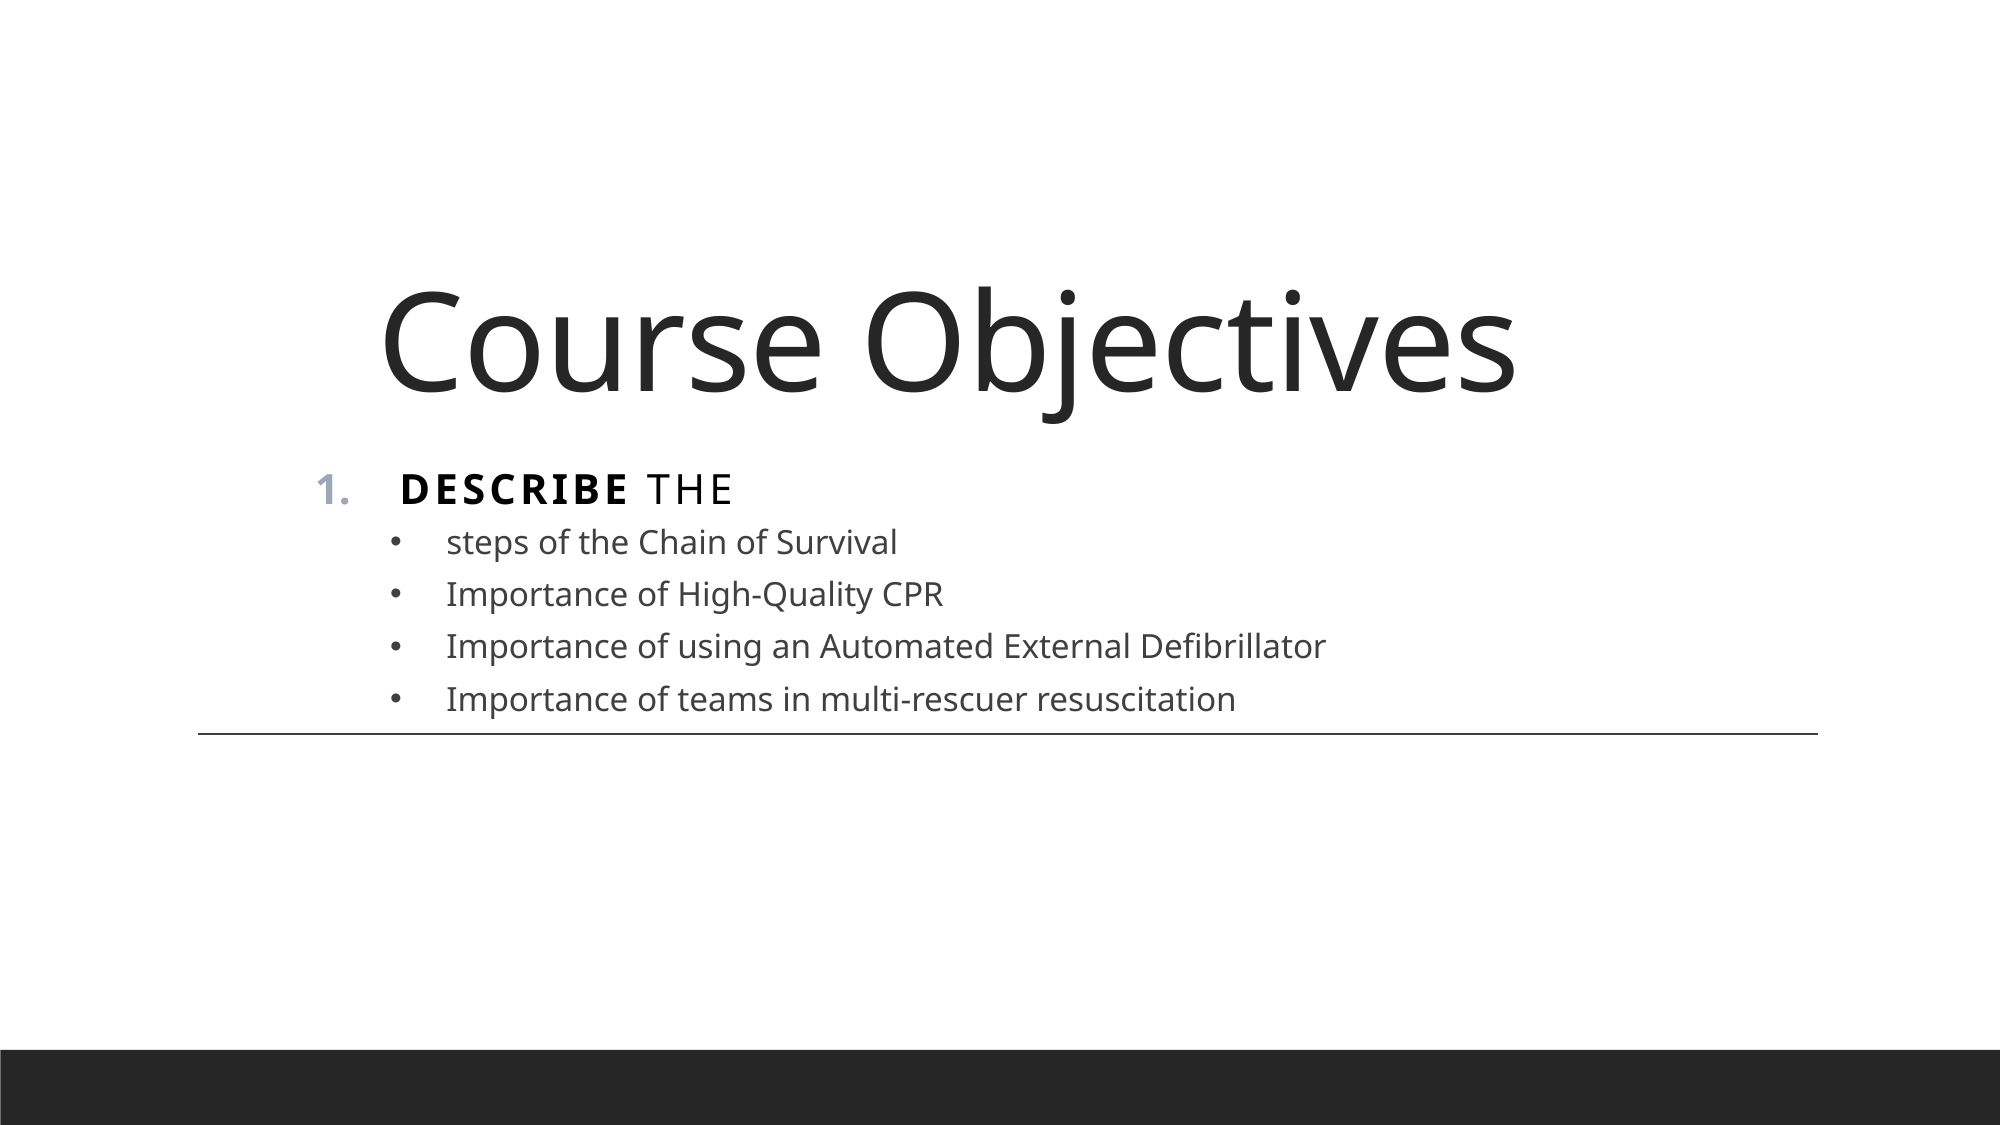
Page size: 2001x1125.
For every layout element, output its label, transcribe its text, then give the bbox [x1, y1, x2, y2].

title Course Objectives [362, 187, 1638, 429]
subtitle Describe the steps of the Chain of Survival Importance of High-Quality CPR Importance of using an Automated External Defibrillator Importance of teams in multi-rescuer resuscitation [300, 450, 1683, 738]
